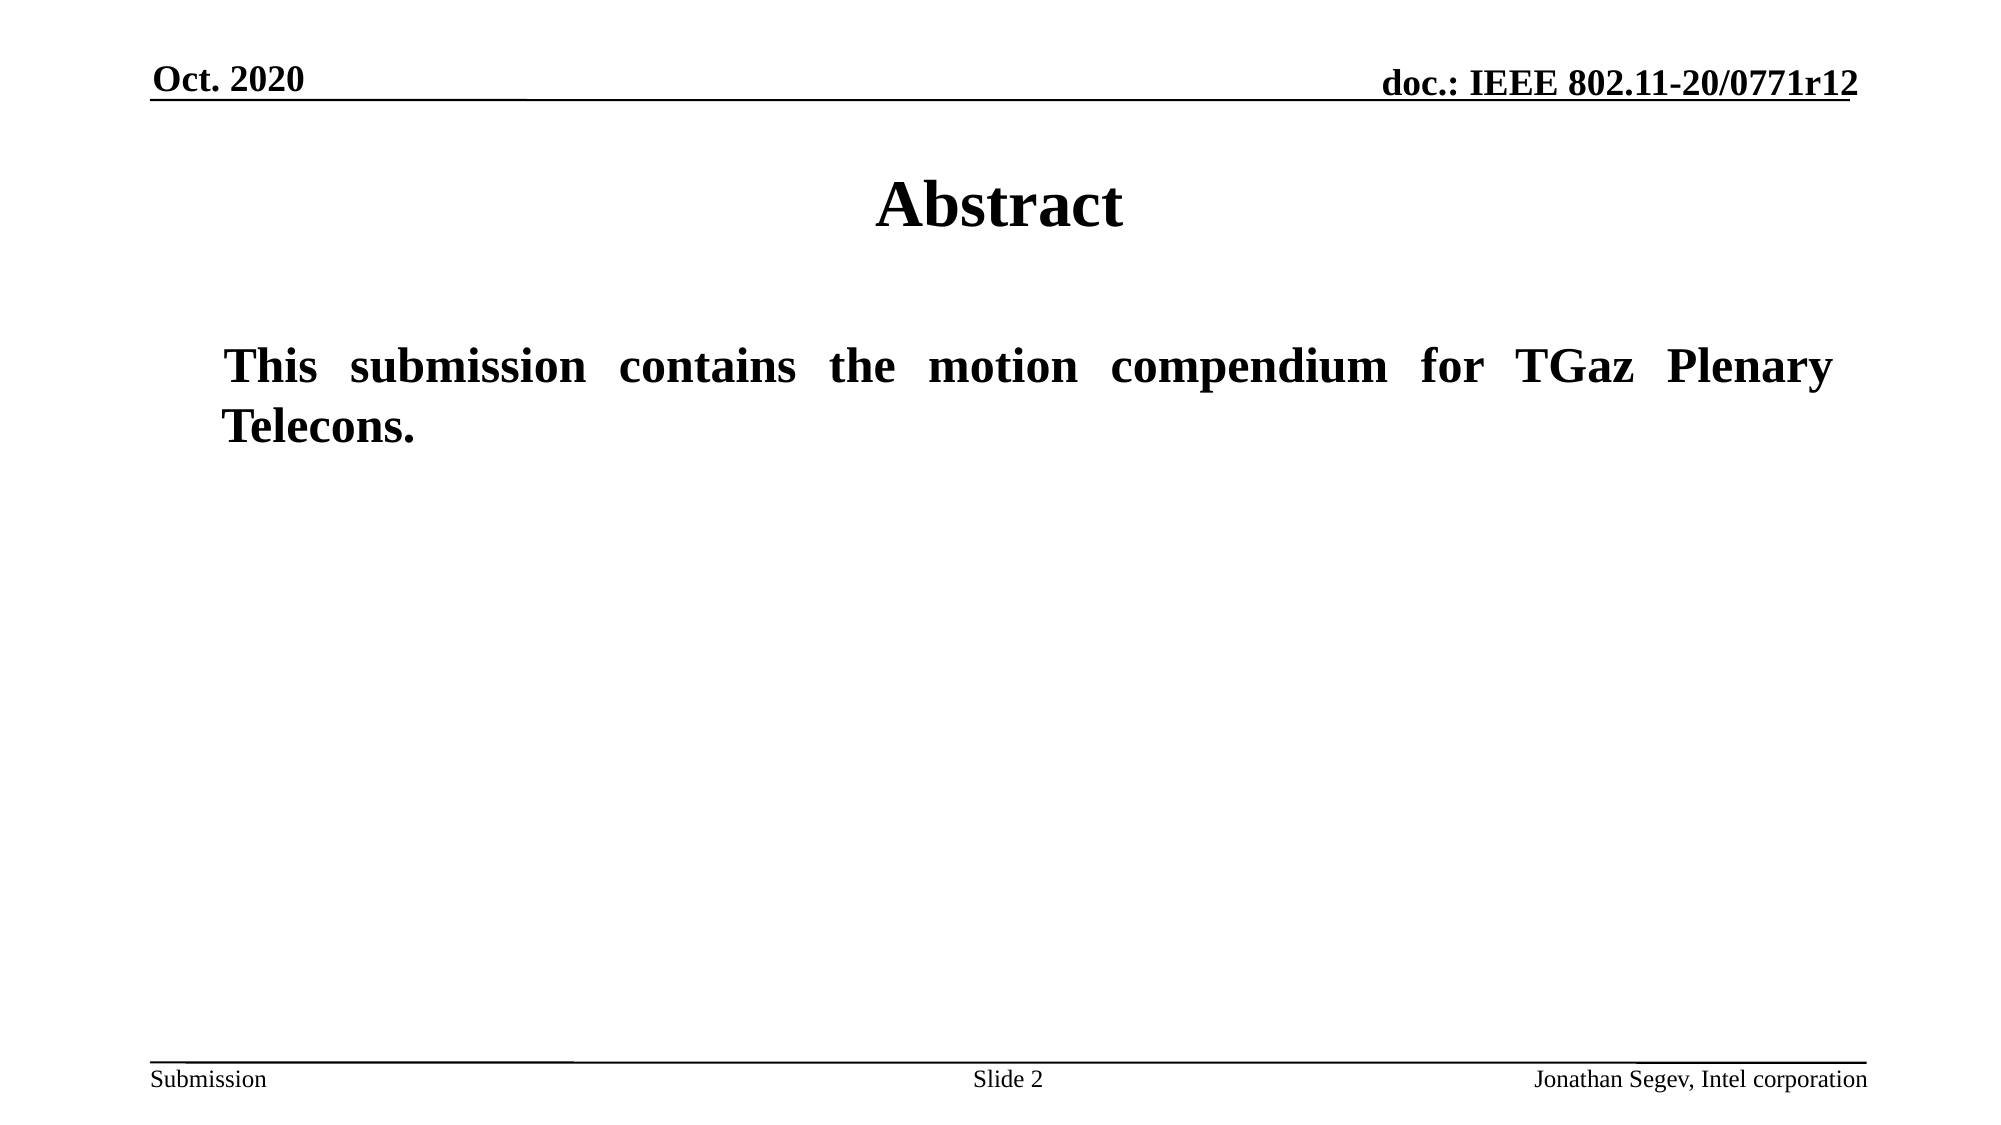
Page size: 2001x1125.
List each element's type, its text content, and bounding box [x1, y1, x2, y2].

title Abstract [149, 112, 1850, 288]
list This submission contains the motion compendium for TGaz Plenary Telecons. [149, 324, 1850, 1000]
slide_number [152, 54, 563, 100]
slide_number Slide 2 [950, 1061, 1067, 1123]
footer Jonathan Segev, Intel corporation [1171, 1061, 1869, 1093]
